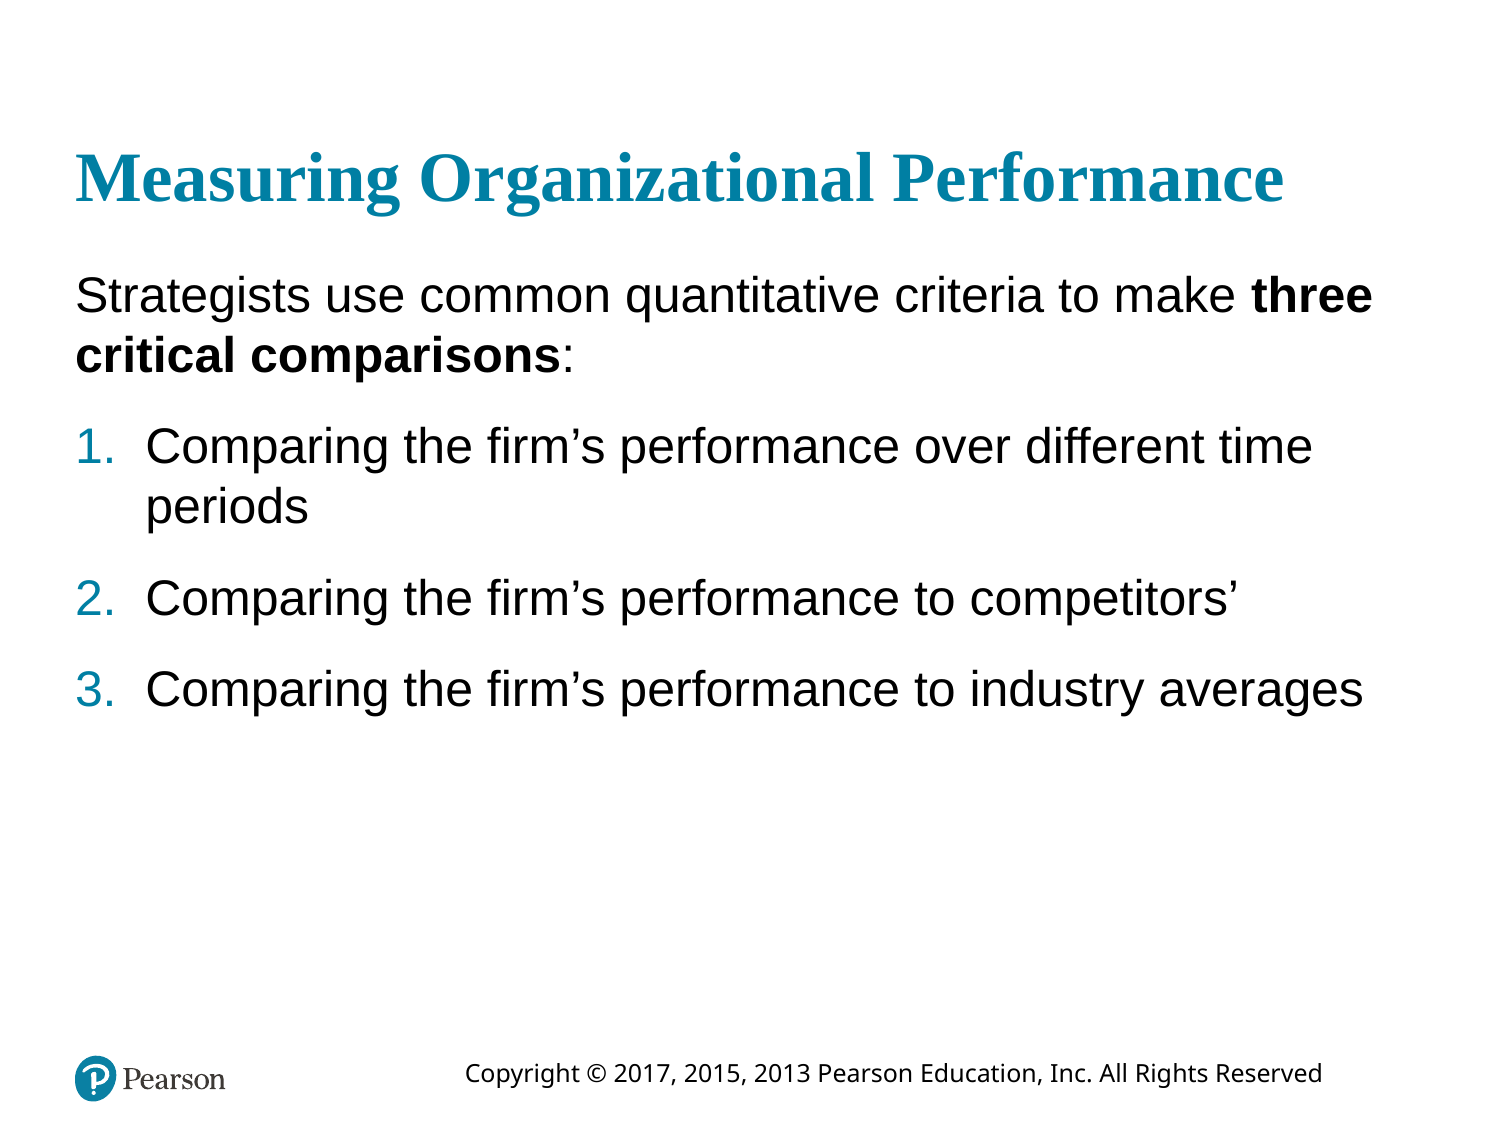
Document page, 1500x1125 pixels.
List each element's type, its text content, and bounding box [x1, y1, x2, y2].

list Strategists use common quantitative criteria to make three critical comparisons: Comparing the firm’s performance over different time periods Comparing the firm’s performance to competitors’ Comparing the firm’s performance to industry averages [75, 262, 1425, 1005]
title Measuring Organizational Performance [75, 35, 1425, 216]
